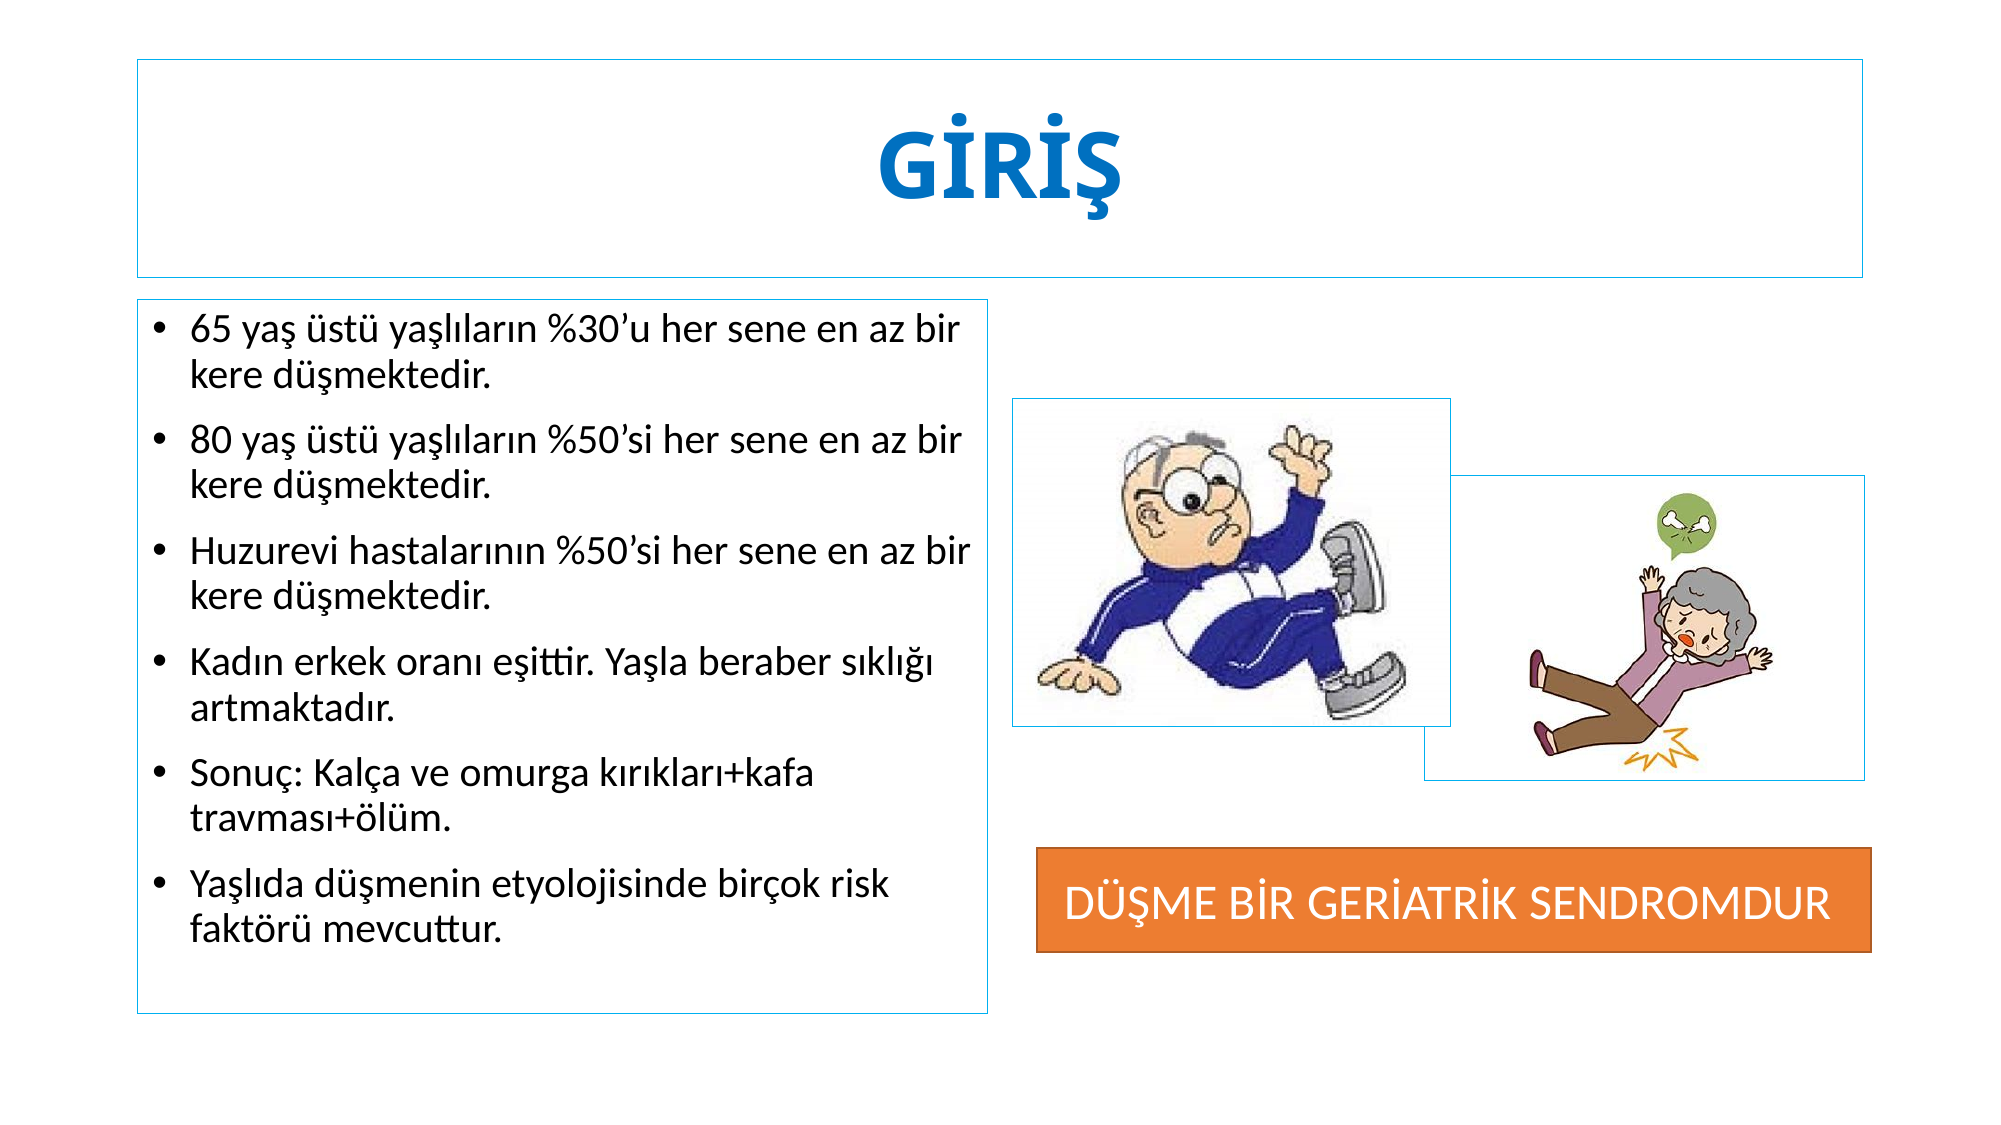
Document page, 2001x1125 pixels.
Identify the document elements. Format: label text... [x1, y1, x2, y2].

picture [1014, 400, 1449, 725]
title GİRİŞ [137, 59, 1863, 278]
list 65 yaş üstü yaşlıların %30’u her sene en az bir kere düşmektedir. 80 yaş üstü yaşlıların %50’si her sene en az bir kere düşmektedir. Huzurevi hastalarının %50’si her sene en az bir kere düşmektedir. Kadın erkek oranı eşittir. Yaşla beraber sıklığı artmaktadır. Sonuç: Kalça ve omurga kırıkları+kafa travması+ölüm. Yaşlıda düşmenin etyolojisinde birçok risk faktörü mevcuttur. [137, 299, 988, 1014]
text_box DÜŞME BİR GERİATRİK SENDROMDUR [1036, 847, 1872, 953]
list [1424, 475, 1864, 781]
